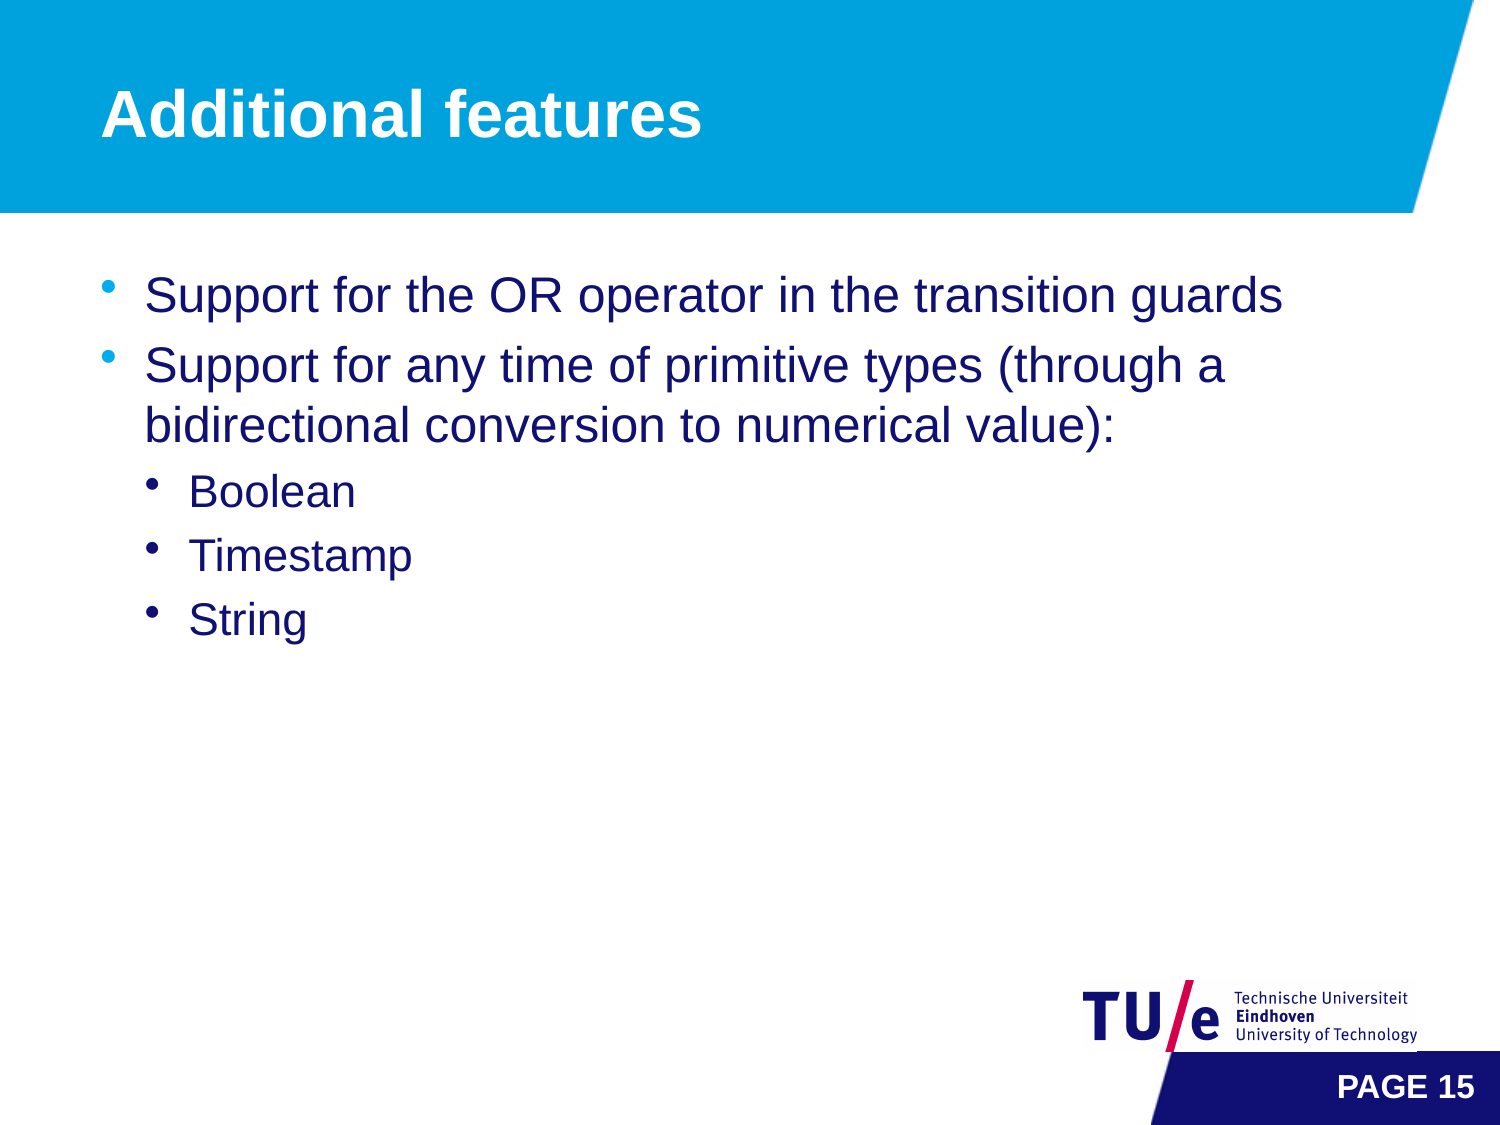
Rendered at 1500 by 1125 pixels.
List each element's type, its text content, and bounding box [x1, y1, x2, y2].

list Support for the OR operator in the transition guards Support for any time of primitive types (through a bidirectional conversion to numerical value): Boolean Timestamp String [100, 262, 1412, 912]
picture [1083, 980, 1500, 1125]
slide_number PAGE 14 [1310, 1057, 1475, 1113]
title Additional features [100, 35, 1417, 187]
picture [1413, 0, 1474, 213]
